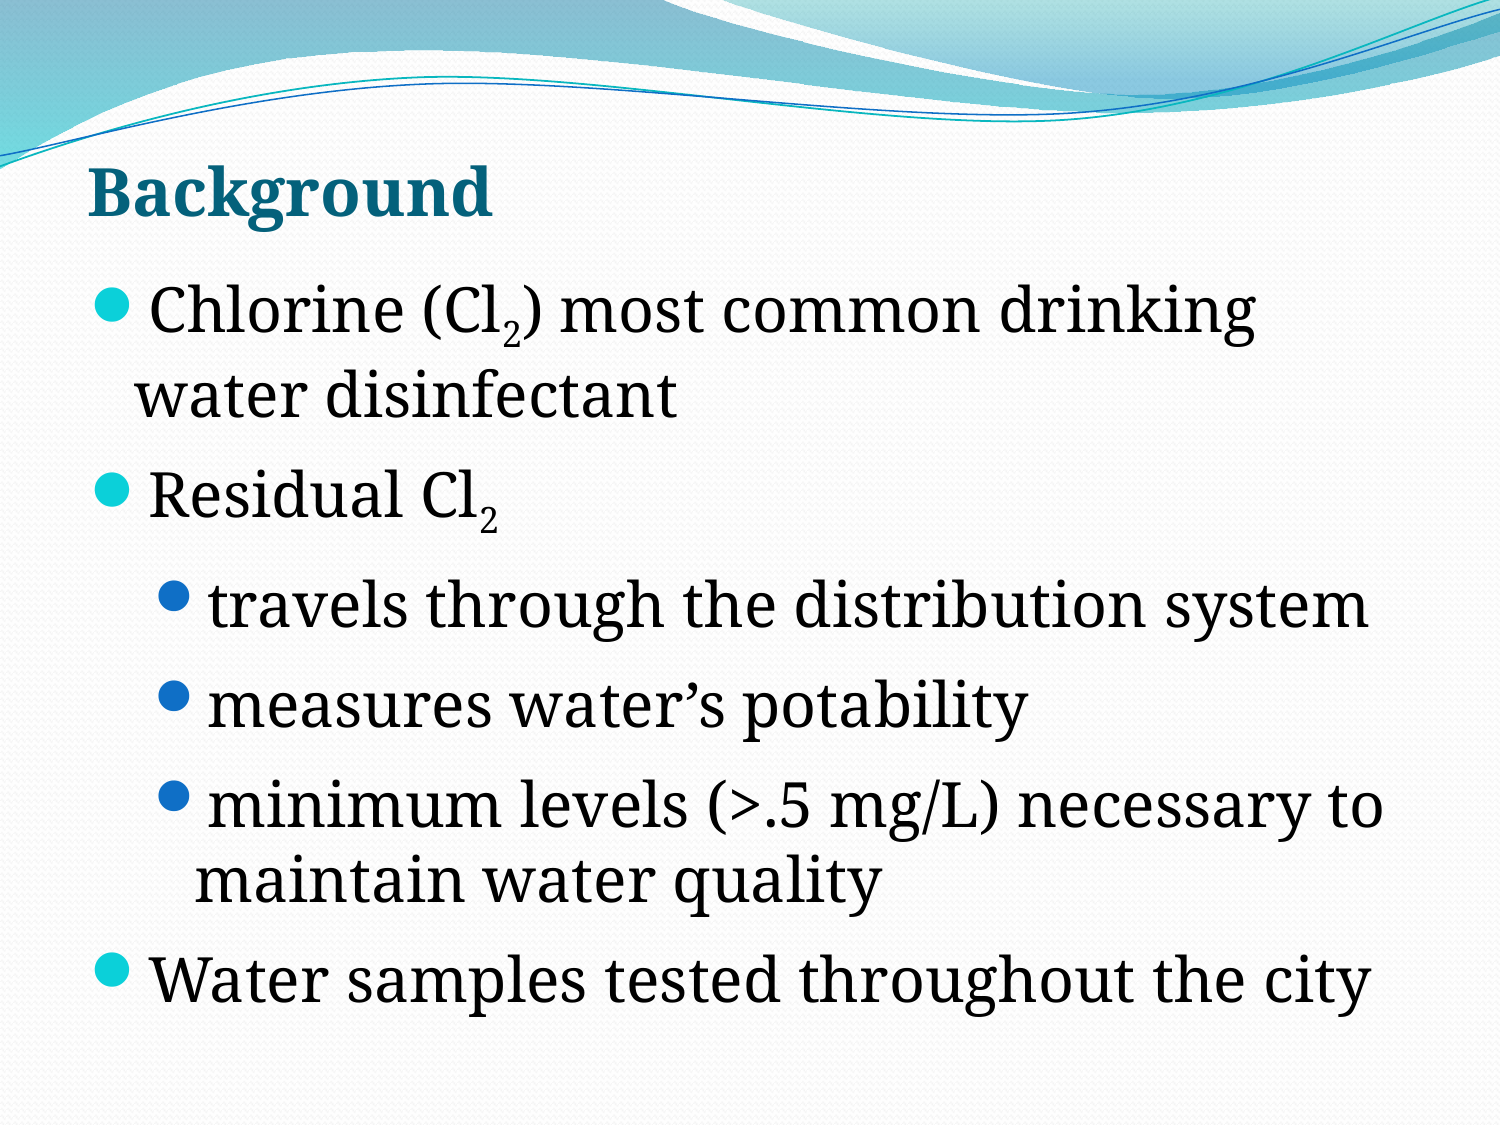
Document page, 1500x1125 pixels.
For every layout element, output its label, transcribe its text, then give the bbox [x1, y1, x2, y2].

title Background [87, 137, 500, 230]
list Chlorine (Cl2) most common drinking water disinfectant Residual Cl2 travels through the distribution system measures water’s potability minimum levels (>.5 mg/L) necessary to maintain water quality Water samples tested throughout the city [75, 262, 1450, 1050]
